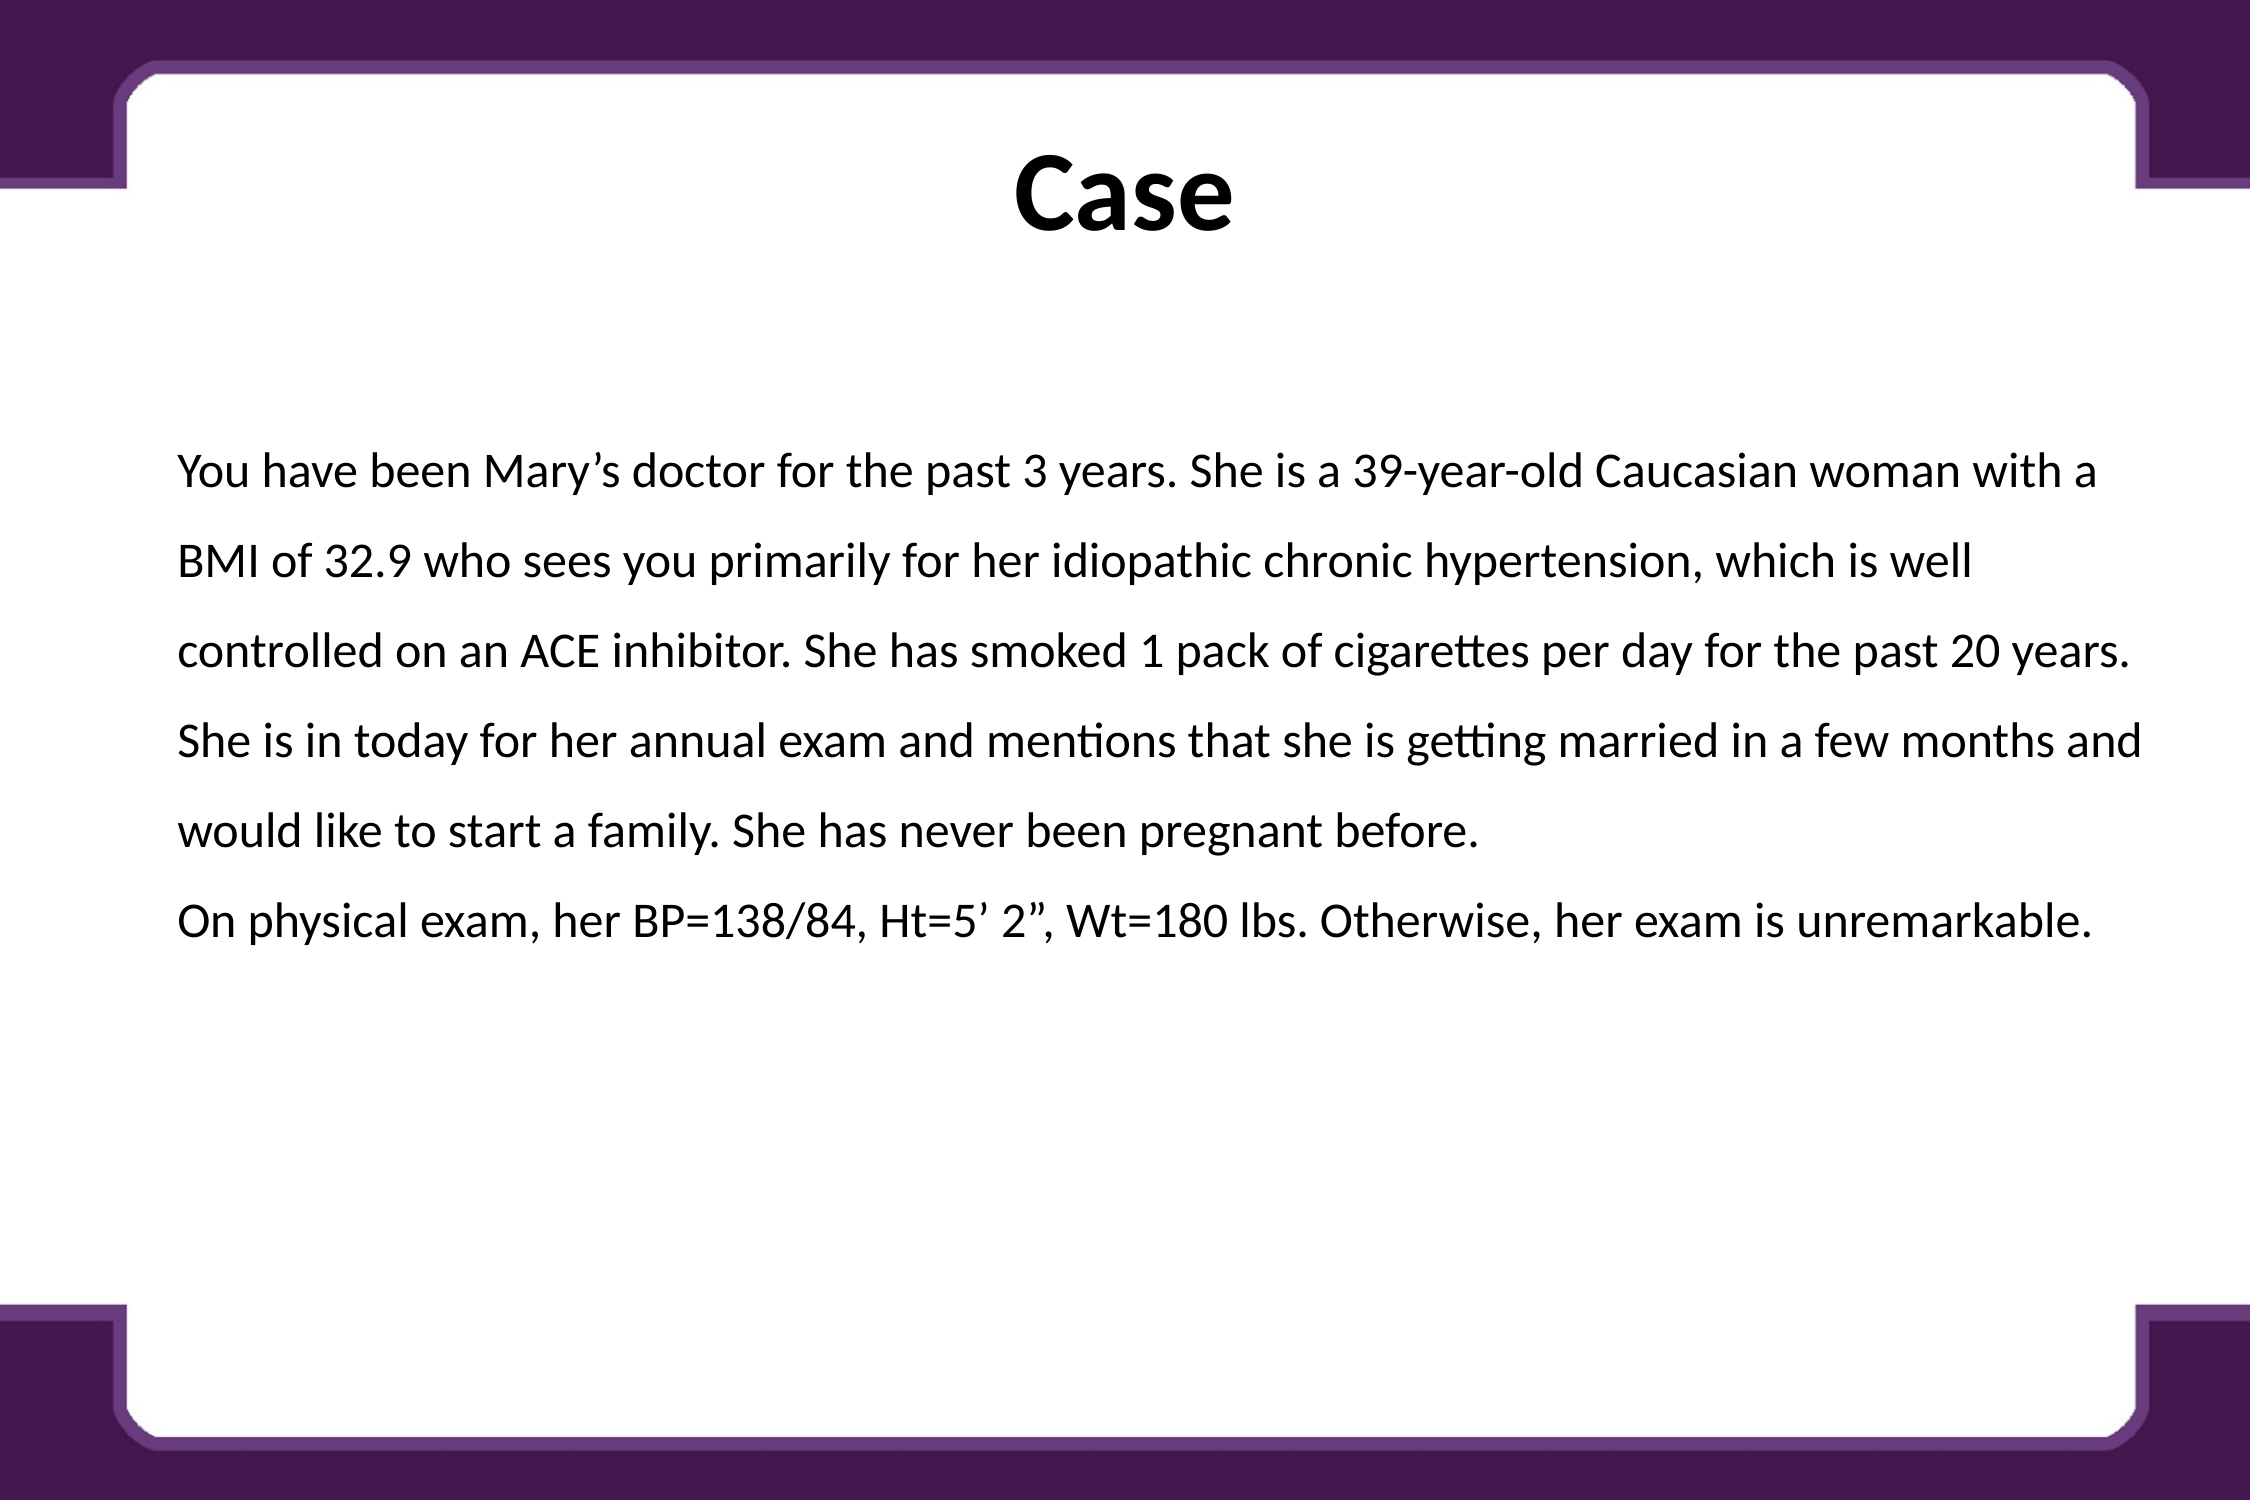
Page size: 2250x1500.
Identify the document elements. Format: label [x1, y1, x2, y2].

list [0, 0, 2250, 1500]
